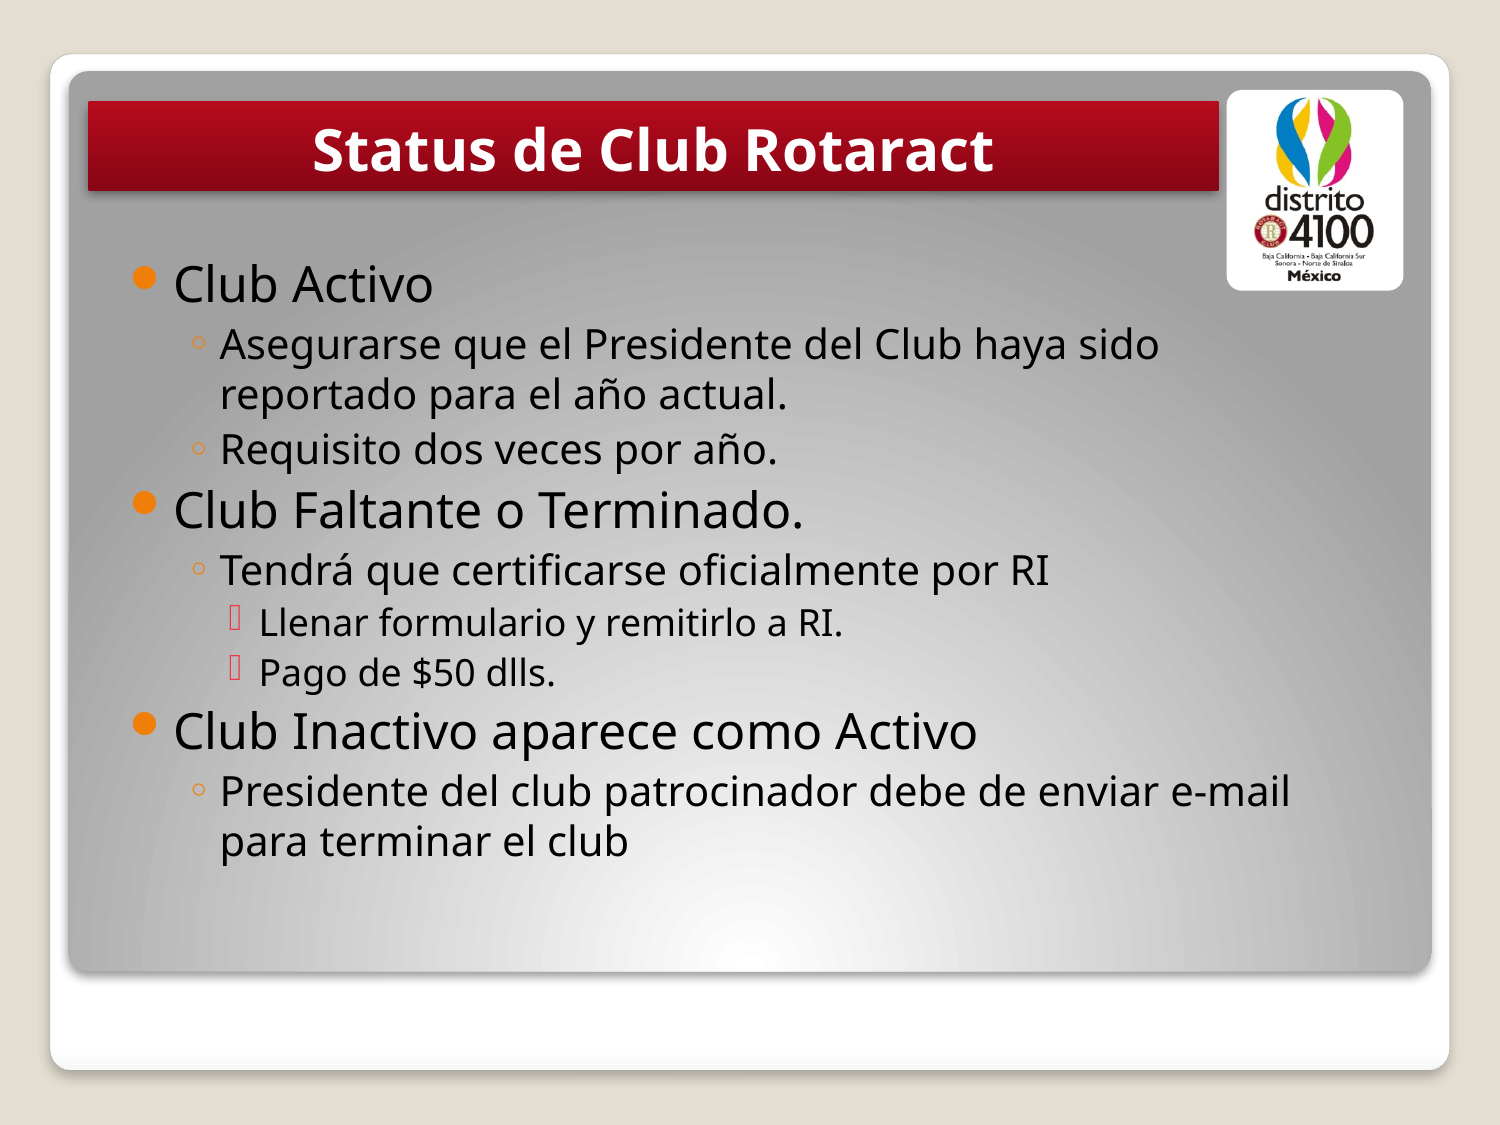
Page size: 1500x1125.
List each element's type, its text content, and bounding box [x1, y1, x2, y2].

title Status de Club Rotaract [88, 101, 1219, 191]
list Club Activo Asegurarse que el Presidente del Club haya sido reportado para el año actual. Requisito dos veces por año. Club Faltante o Terminado. Tendrá que certificarse oficialmente por RI Llenar formulario y remitirlo a RI. Pago de $50 dlls. Club Inactivo aparece como Activo Presidente del club patrocinador debe de enviar e-mail para terminar el club [99, 237, 1365, 965]
picture [1226, 89, 1404, 291]
